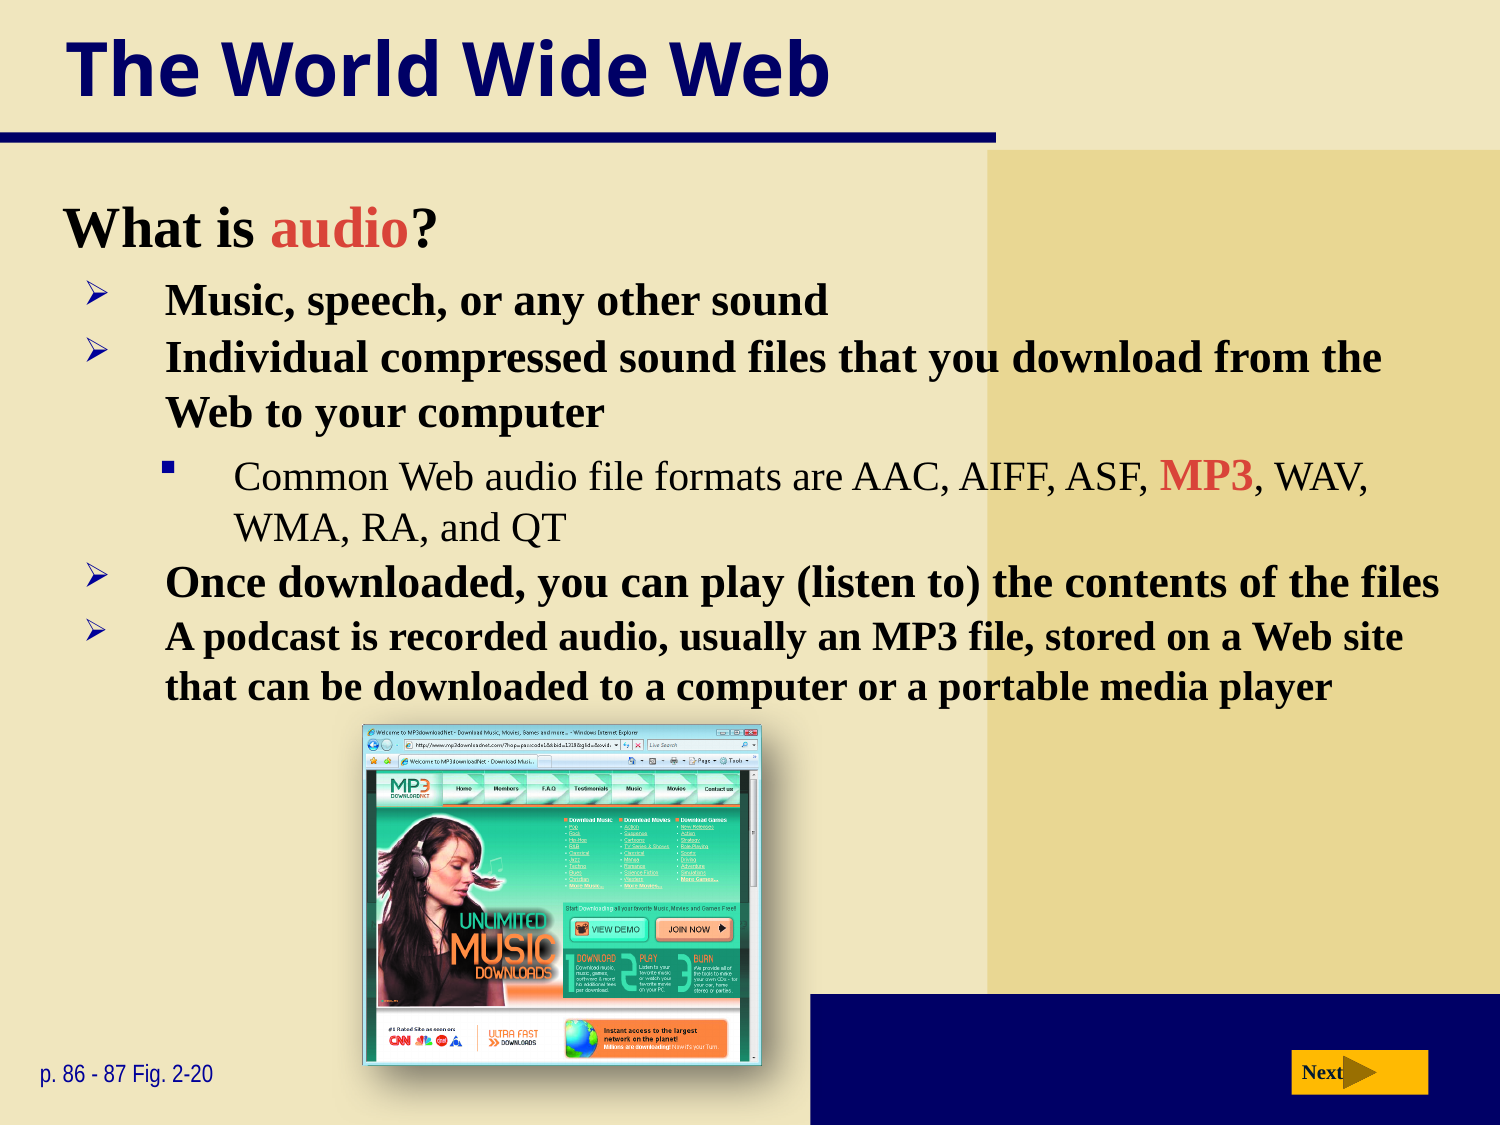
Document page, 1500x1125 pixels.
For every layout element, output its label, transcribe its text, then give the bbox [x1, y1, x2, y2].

list What is audio? [47, 180, 911, 281]
title The World Wide Web [49, 0, 1459, 133]
text_box p. 86 - 87 Fig. 2-20 [24, 1050, 359, 1095]
text_box Common Web audio file formats are AAC, AIFF, ASF, MP3, WAV, WMA, RA, and QT Once downloaded, you can play (listen to) the contents of the files A podcast is recorded audio, usually an MP3 file, stored on a Web site that can be downloaded to a computer or a portable media player [49, 437, 1463, 1038]
picture [362, 724, 762, 1066]
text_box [1286, 1049, 1429, 1095]
text_box Music, speech, or any other sound Individual compressed sound files that you download from the Web to your computer [49, 262, 1463, 437]
